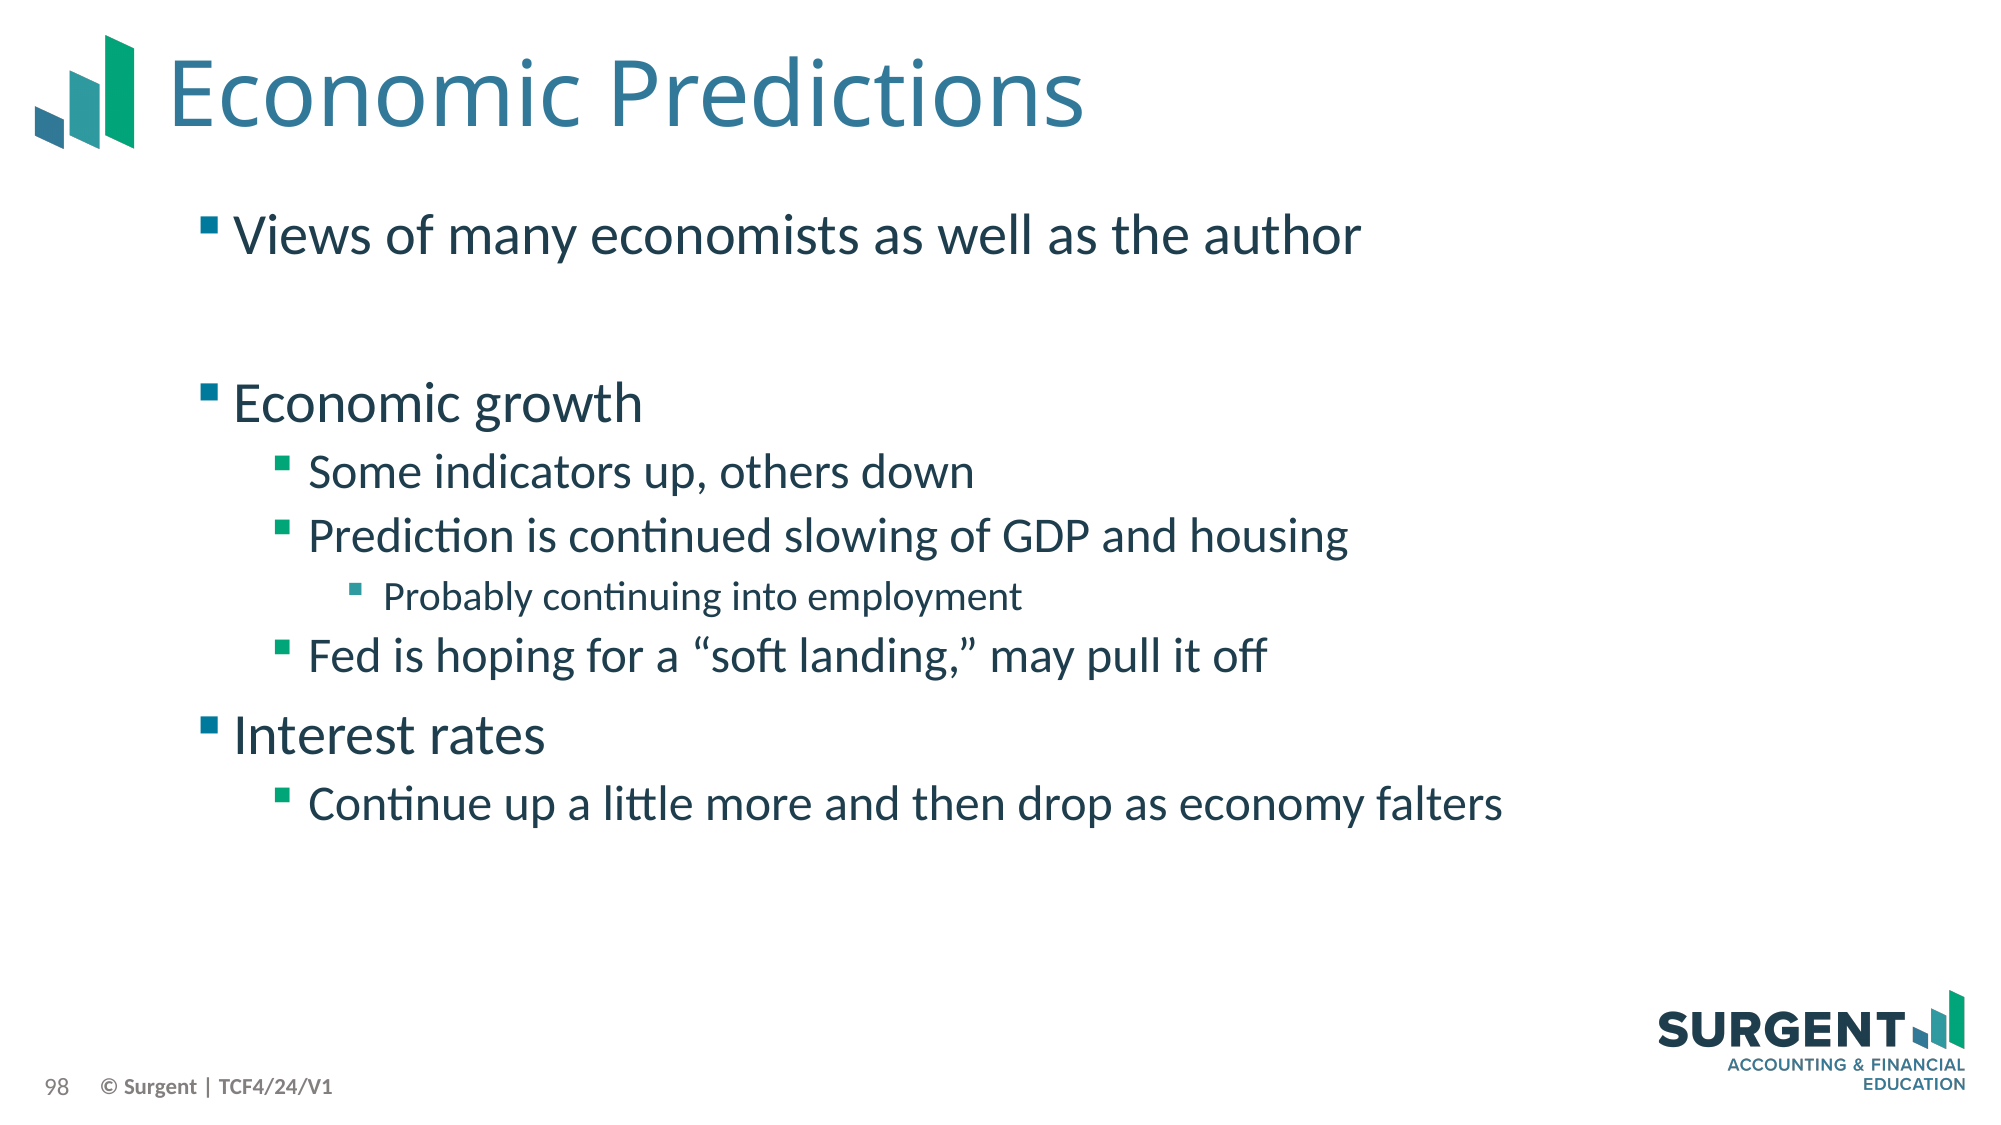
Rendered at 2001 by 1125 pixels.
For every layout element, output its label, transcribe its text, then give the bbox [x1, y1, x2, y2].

title Economic Predictions [151, 55, 1915, 149]
list Views of many economists as well as the author Economic growth Some indicators up, others down Prediction is continued slowing of GDP and housing Probably continuing into employment Fed is hoping for a “soft landing,” may pull it off Interest rates Continue up a little more and then drop as economy falters [180, 197, 1910, 967]
footer © Surgent | TCF4/24/V1 [85, 1055, 402, 1115]
slide_number 98 [0, 1055, 85, 1115]
